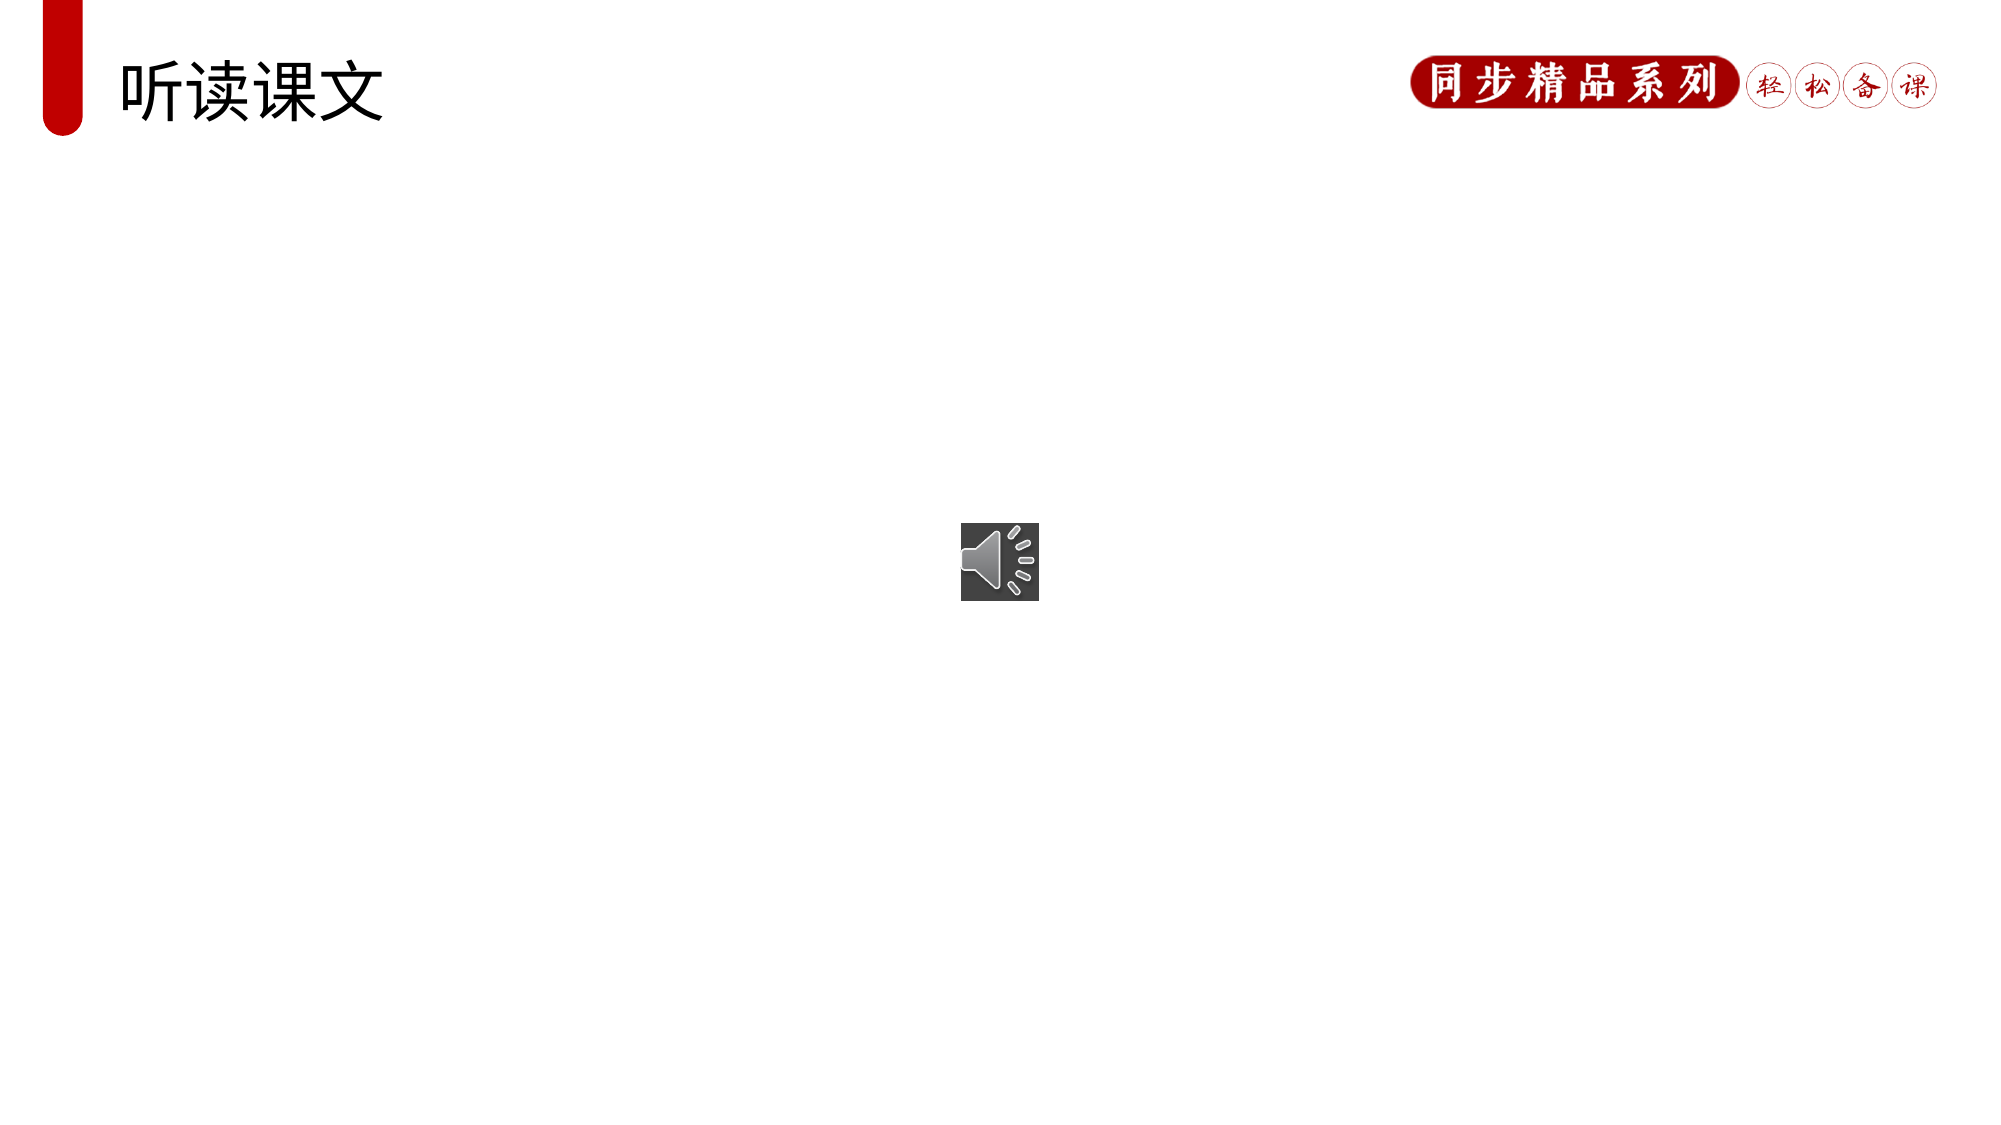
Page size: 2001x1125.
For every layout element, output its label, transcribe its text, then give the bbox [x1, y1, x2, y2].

picture [959, 522, 1040, 603]
text_box [42, 0, 83, 136]
picture [1392, 34, 1957, 135]
text_box 听读课文 [103, 42, 502, 138]
